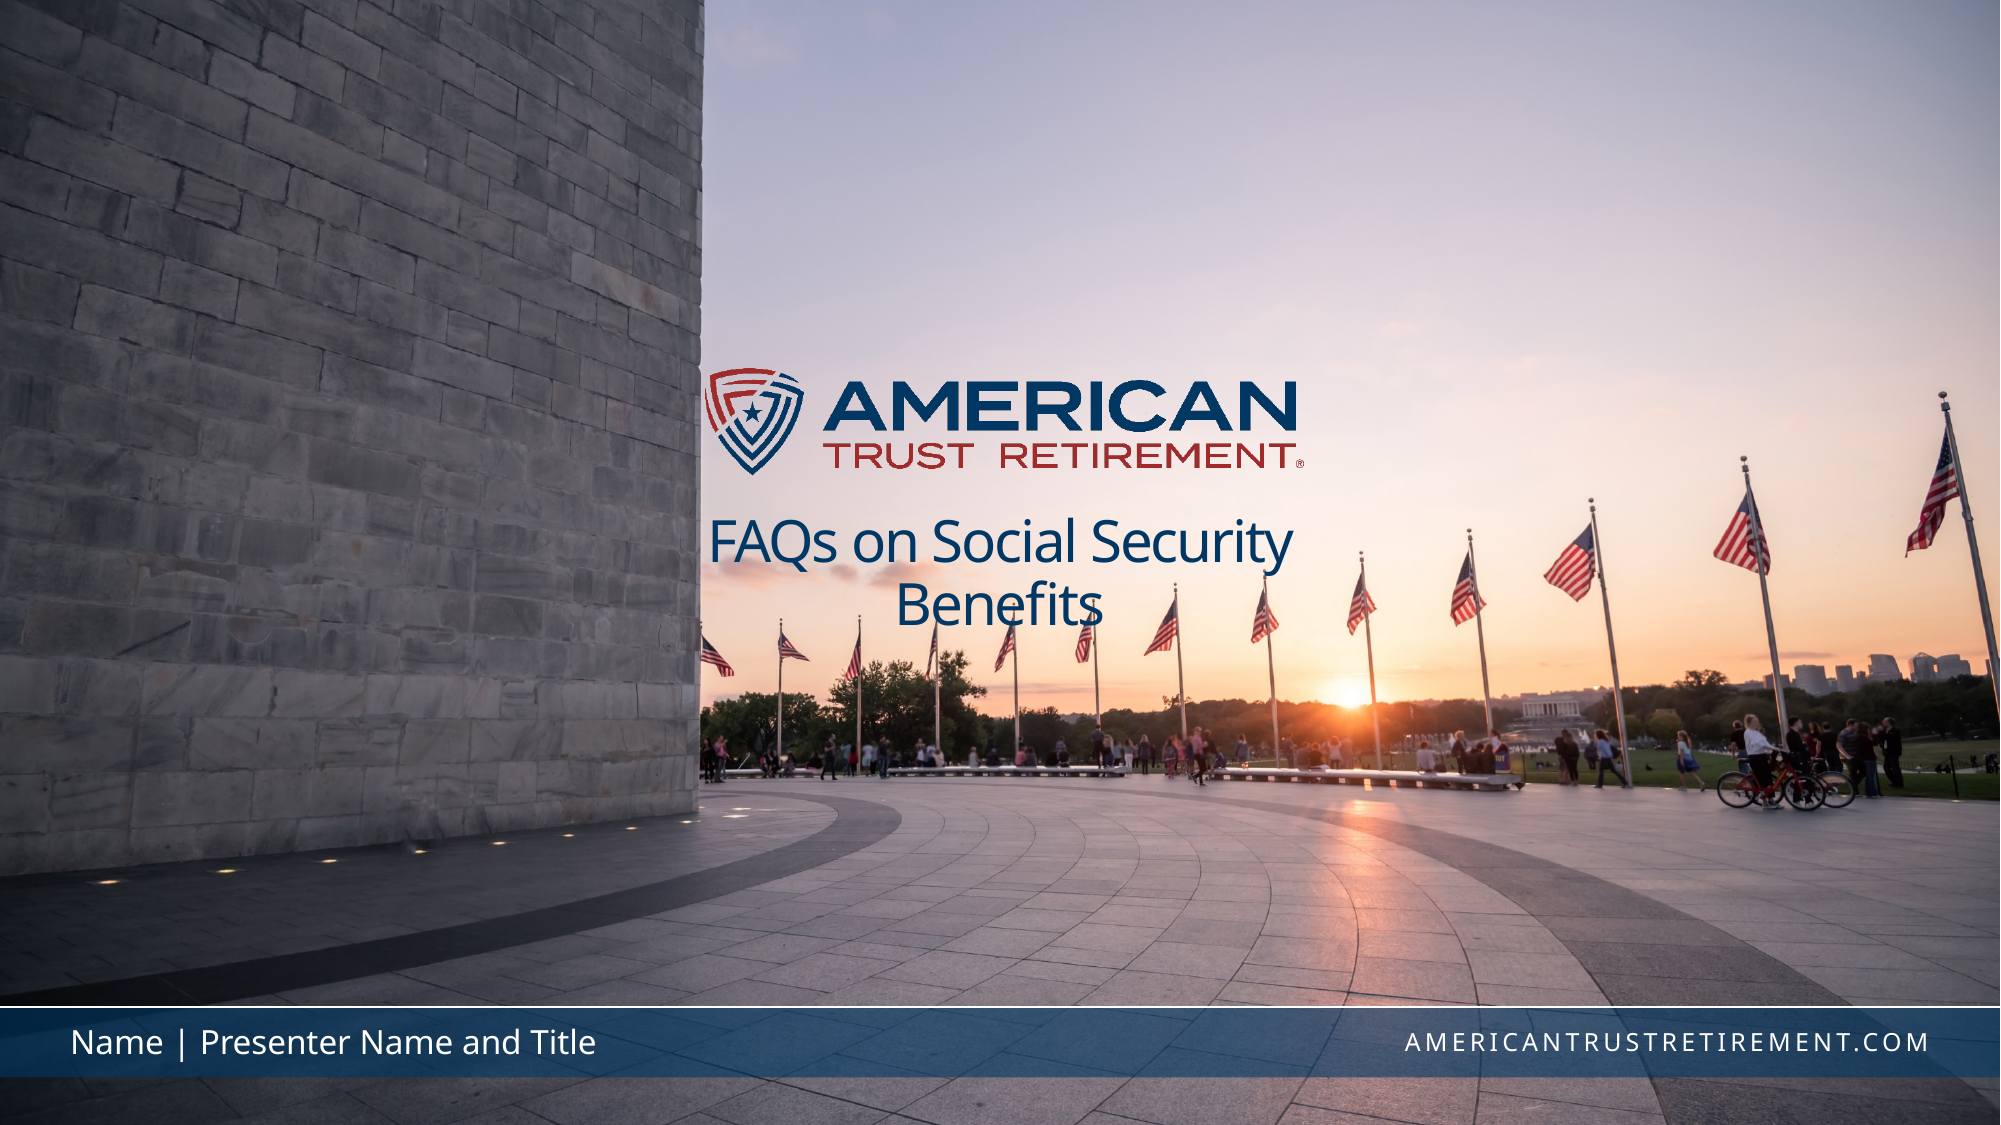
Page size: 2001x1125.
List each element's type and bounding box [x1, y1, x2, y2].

text_box [0, 1006, 2000, 1078]
picture [0, 1078, 2000, 1125]
picture [0, 0, 2000, 1006]
